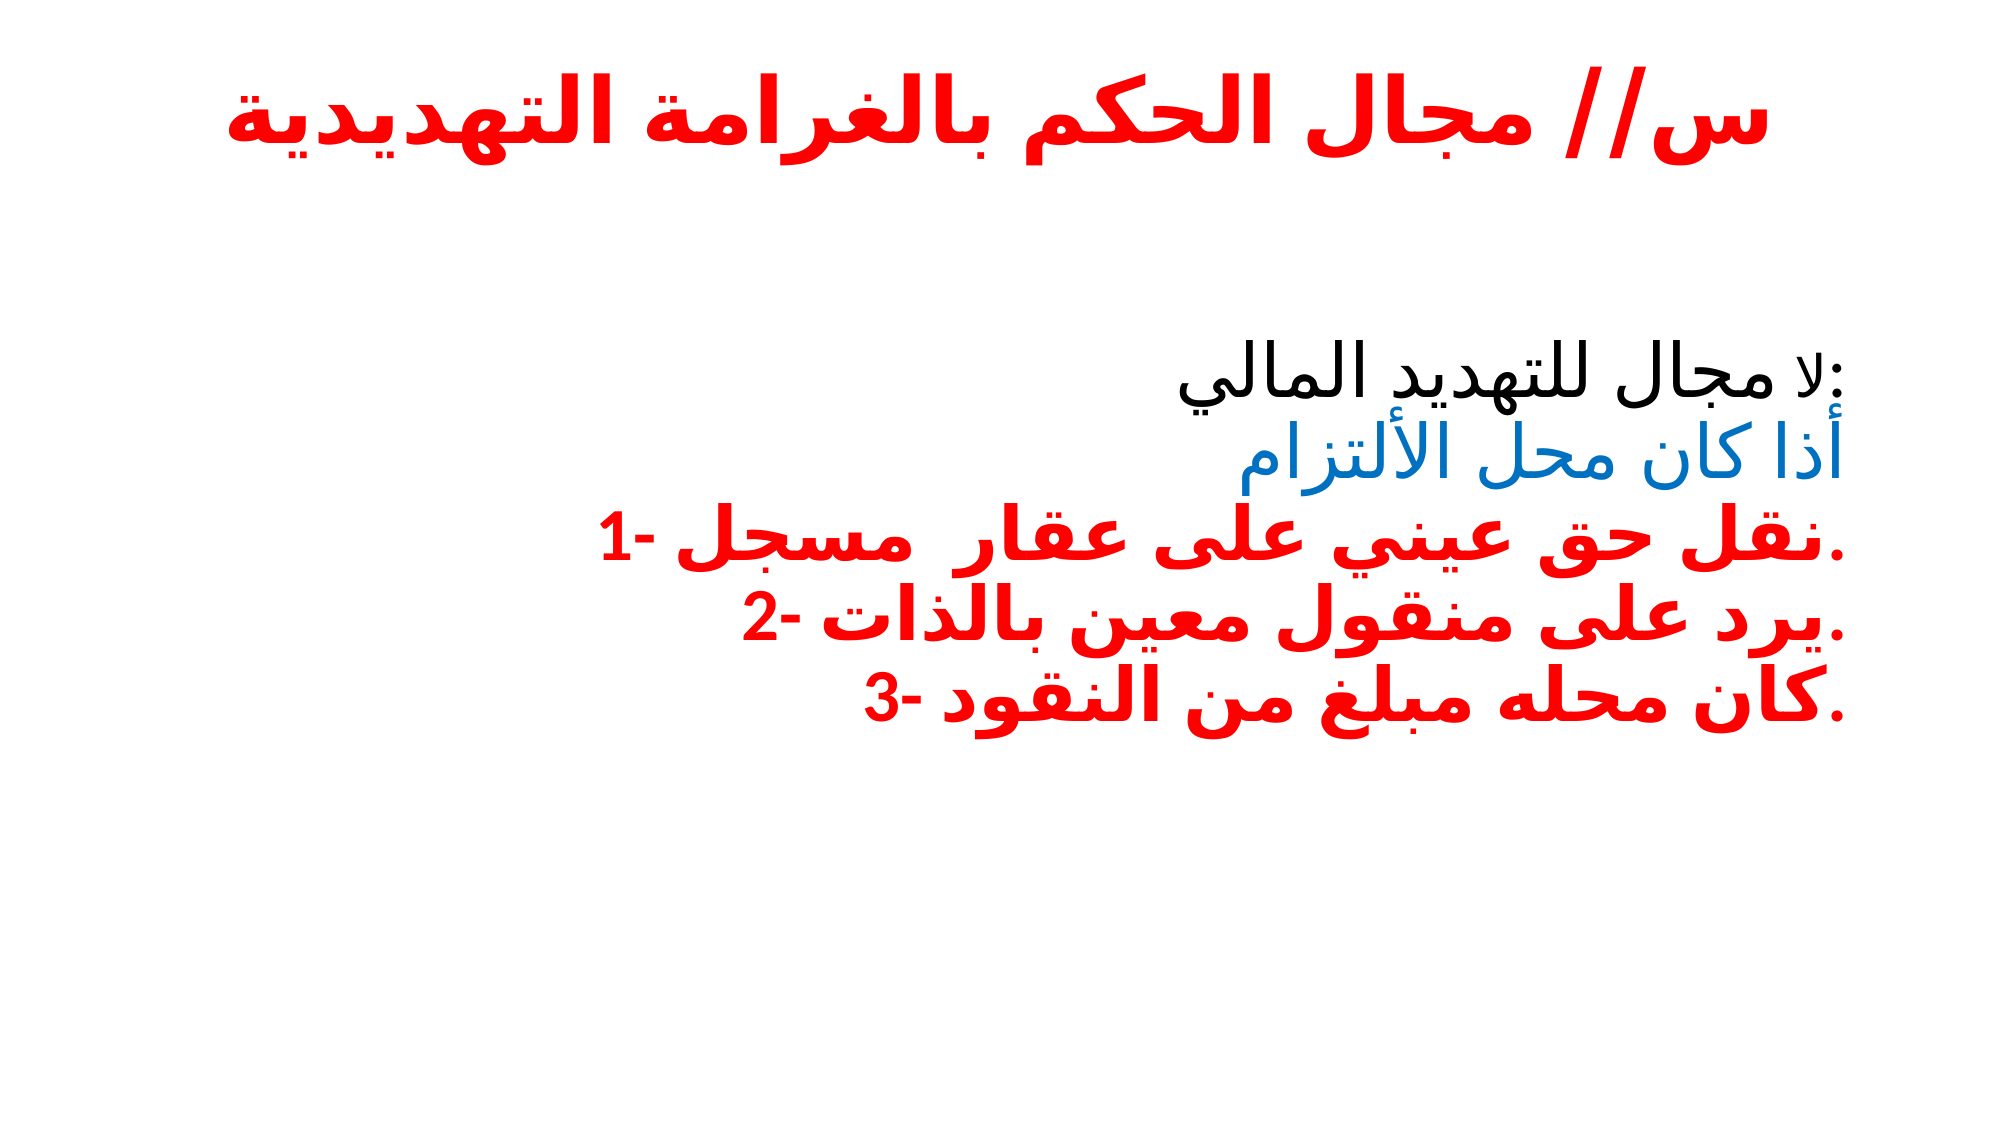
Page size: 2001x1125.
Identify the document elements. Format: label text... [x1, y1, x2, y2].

list لا مجال للتهديد المالي: أذا كان محل الألتزام 1- نقل حق عيني على عقار مسجل. 2- يرد على منقول معين بالذات. 3- كان محله مبلغ من النقود. [137, 325, 1863, 1015]
title س// مجال الحكم بالغرامة التهديدية [137, 59, 1863, 278]
